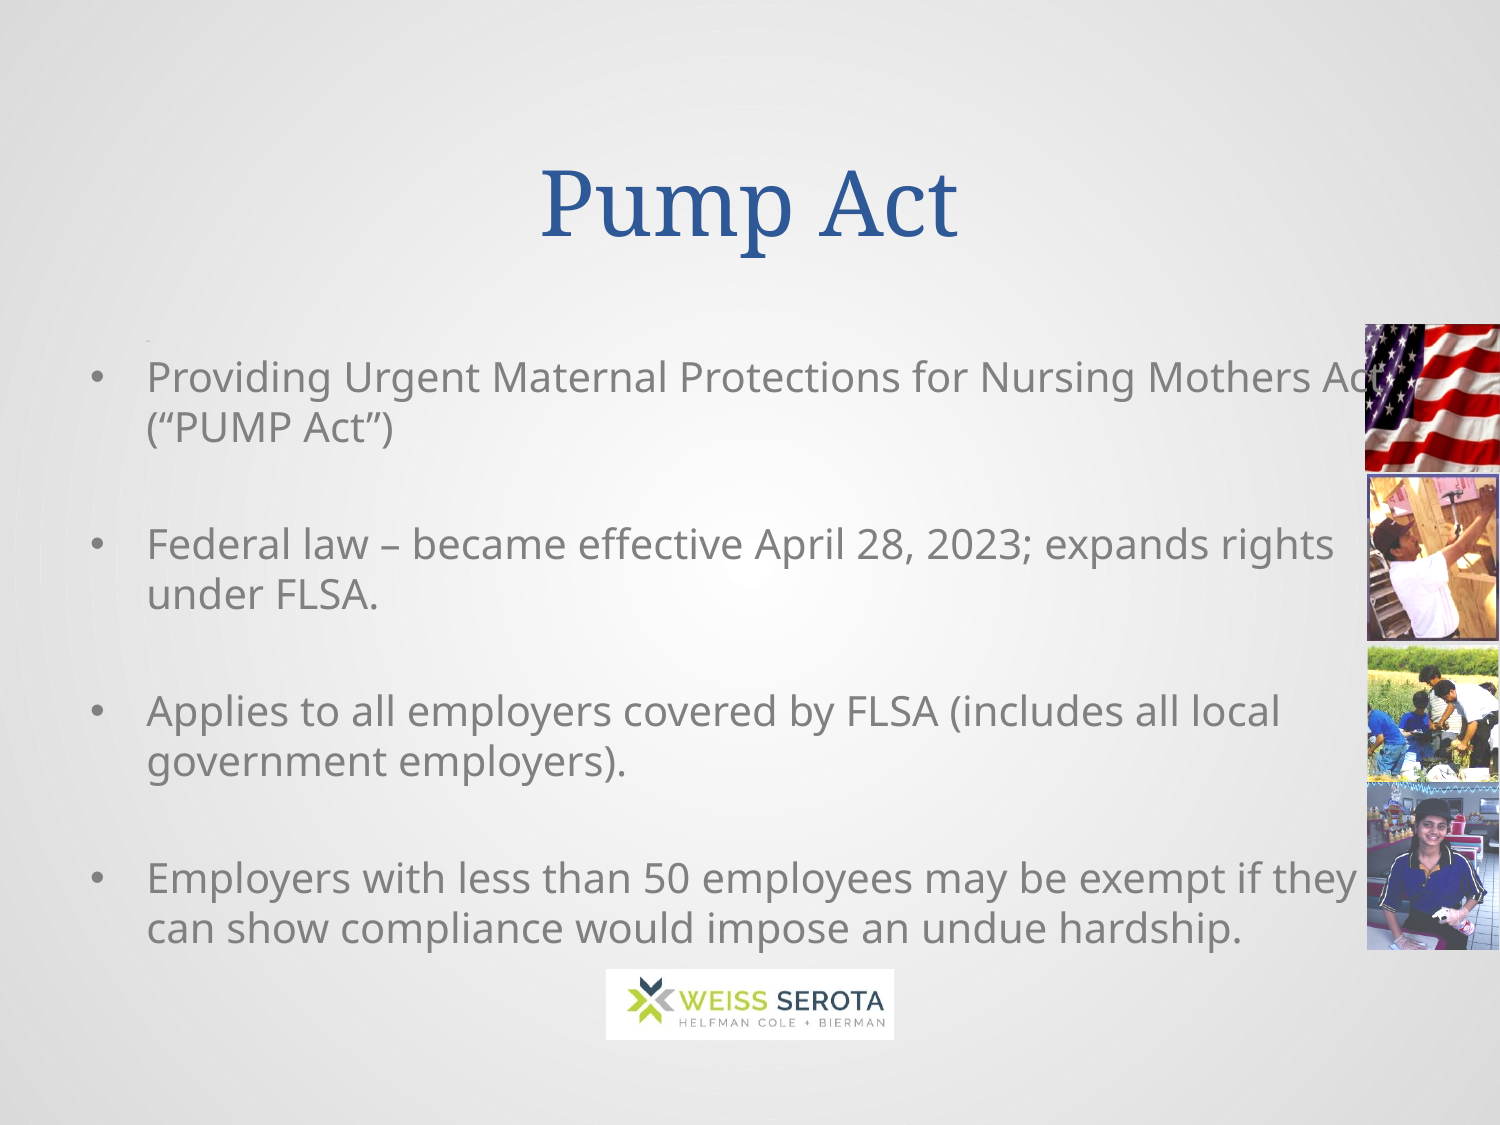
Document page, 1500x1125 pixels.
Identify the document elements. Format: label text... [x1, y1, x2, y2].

picture [605, 969, 895, 1041]
list ddf Providing Urgent Maternal Protections for Nursing Mothers Act (“PUMP Act”) Federal law – became effective April 28, 2023; expands rights under FLSA. Applies to all employers covered by FLSA (includes all local government employers). Employers with less than 50 employees may be exempt if they can show compliance would impose an undue hardship. [75, 262, 1425, 1005]
title Pump Act [75, 0, 1425, 262]
picture [1425, 324, 1500, 472]
